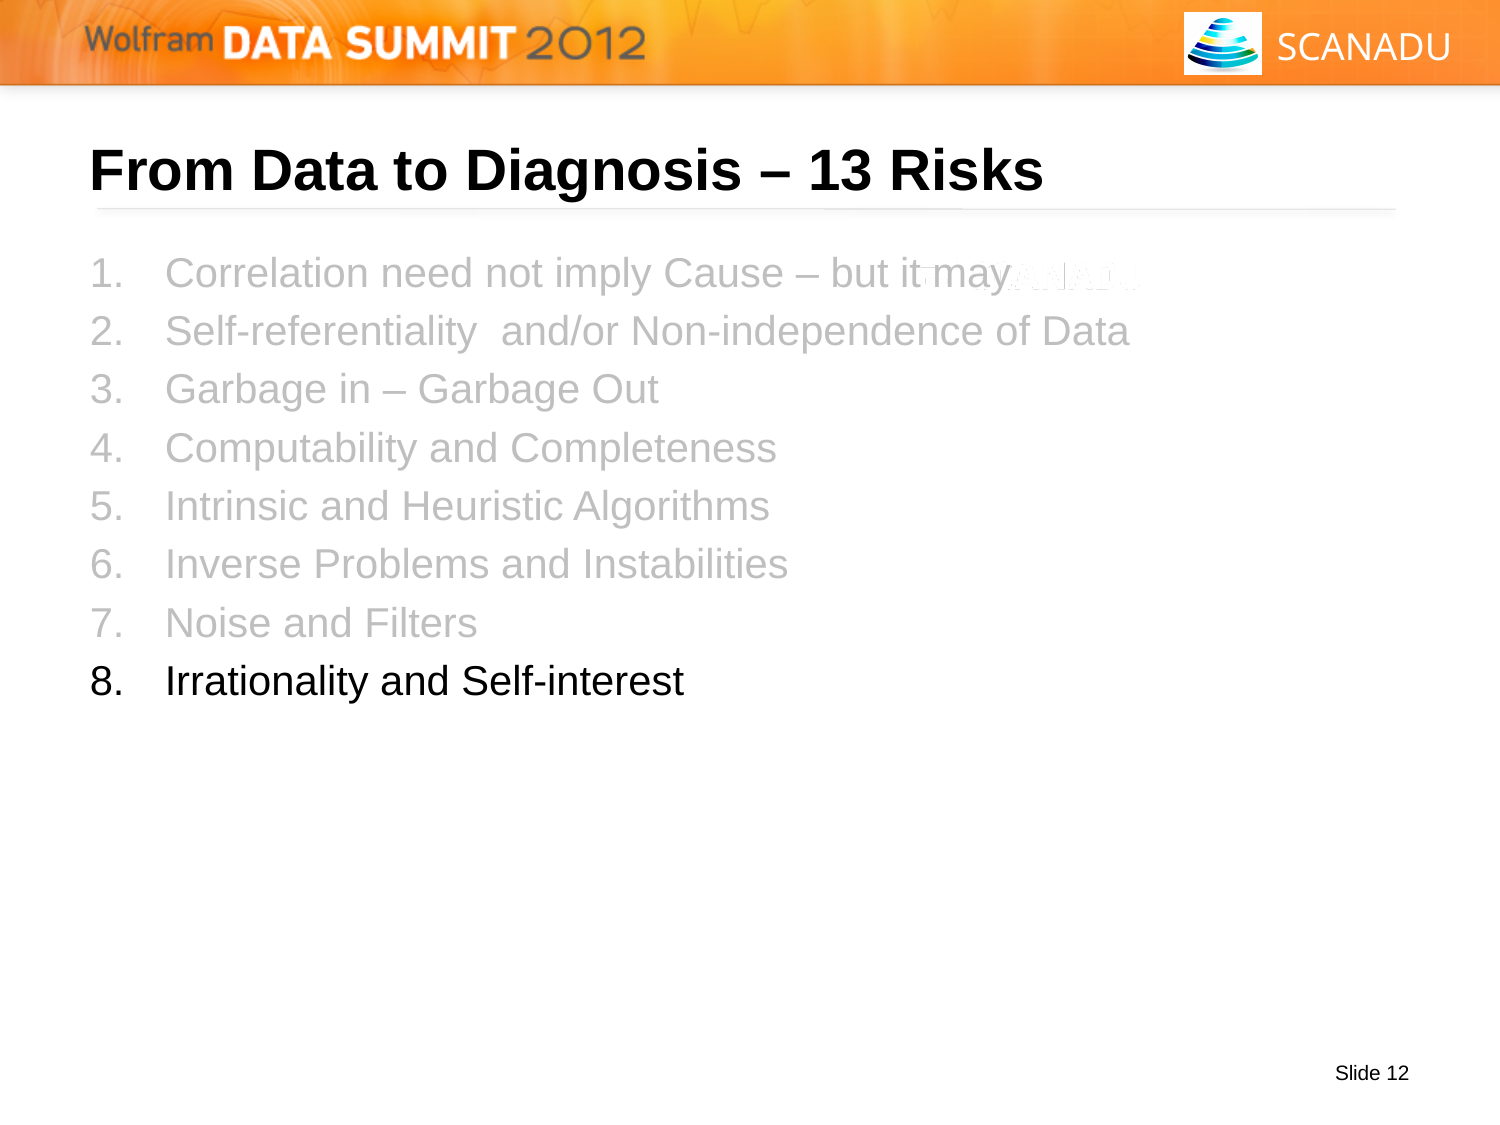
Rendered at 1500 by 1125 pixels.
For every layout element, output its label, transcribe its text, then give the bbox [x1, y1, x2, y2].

list Correlation need not imply Cause – but it may Self-referentiality and/or Non-independence of Data Garbage in – Garbage Out Computability and Completeness Intrinsic and Heuristic Algorithms Inverse Problems and Instabilities Noise and Filters Irrationality and Self-interest [75, 237, 1425, 1040]
picture [0, 0, 1500, 1125]
title From Data to Diagnosis – 13 Risks [75, 124, 1425, 209]
